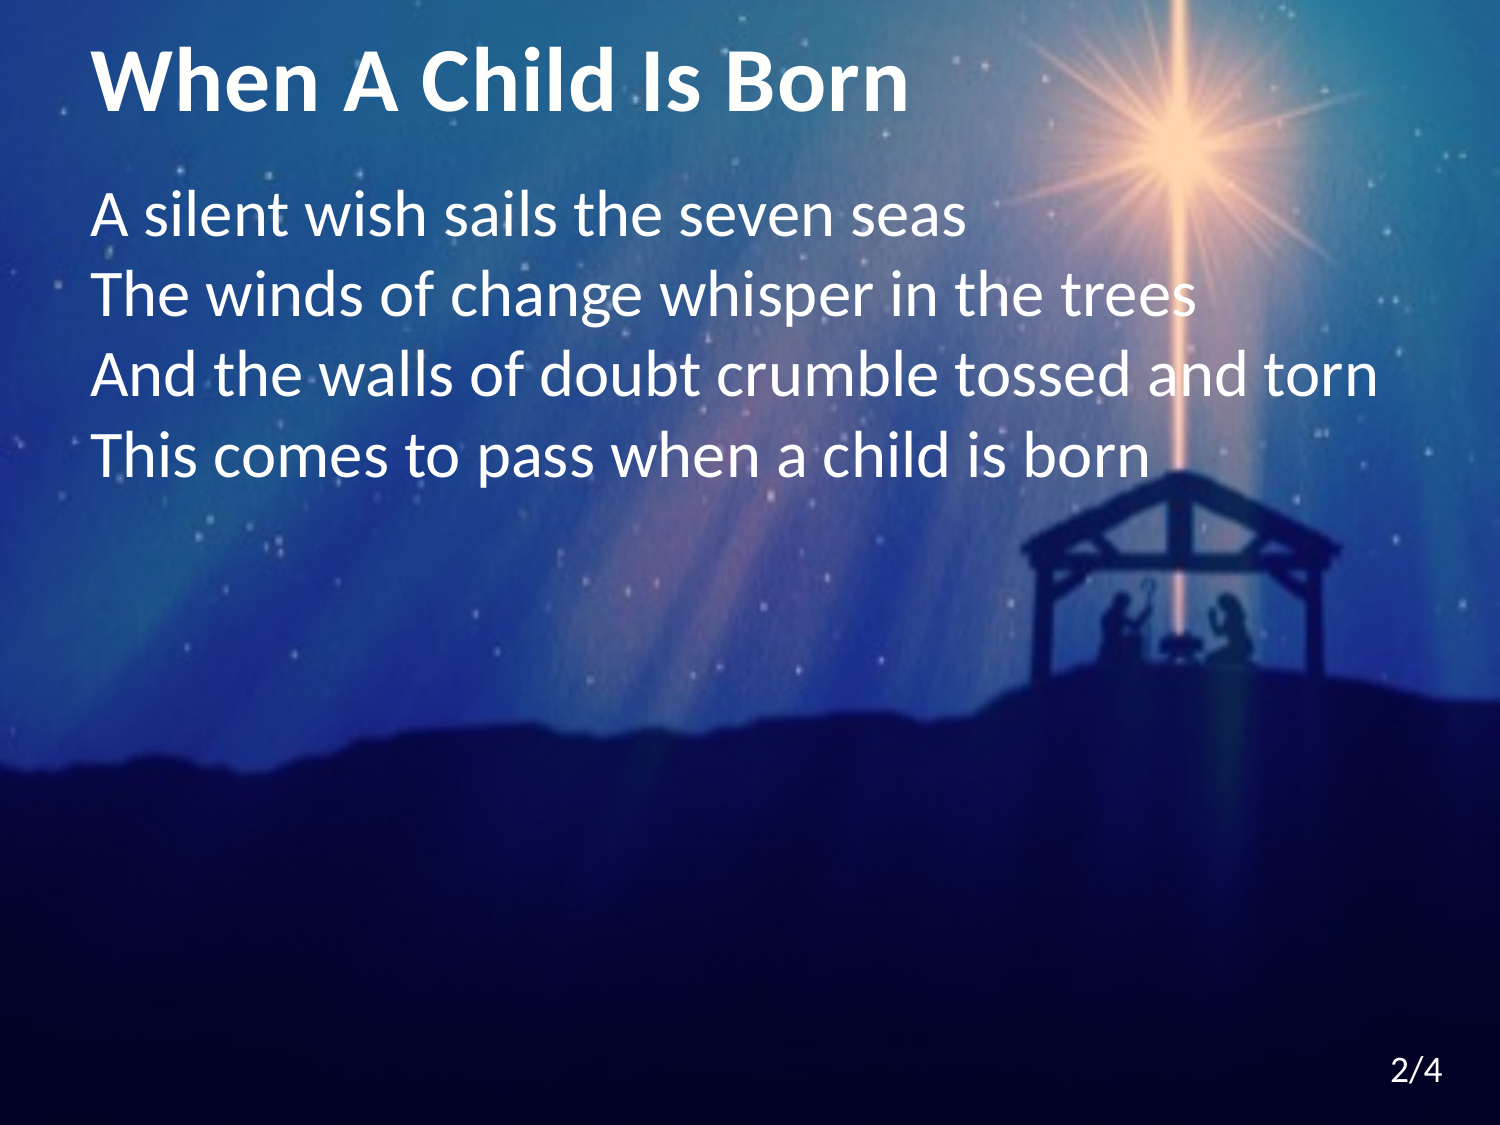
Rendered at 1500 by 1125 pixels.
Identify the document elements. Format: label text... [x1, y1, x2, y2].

title When A Child Is Born [75, 12, 1425, 138]
list A silent wish sails the seven seas The winds of change whisper in the trees And the walls of doubt crumble tossed and torn This comes to pass when a child is born [75, 162, 1450, 1005]
picture [0, 0, 1500, 1125]
text_box 2/4 [1375, 1037, 1458, 1098]
